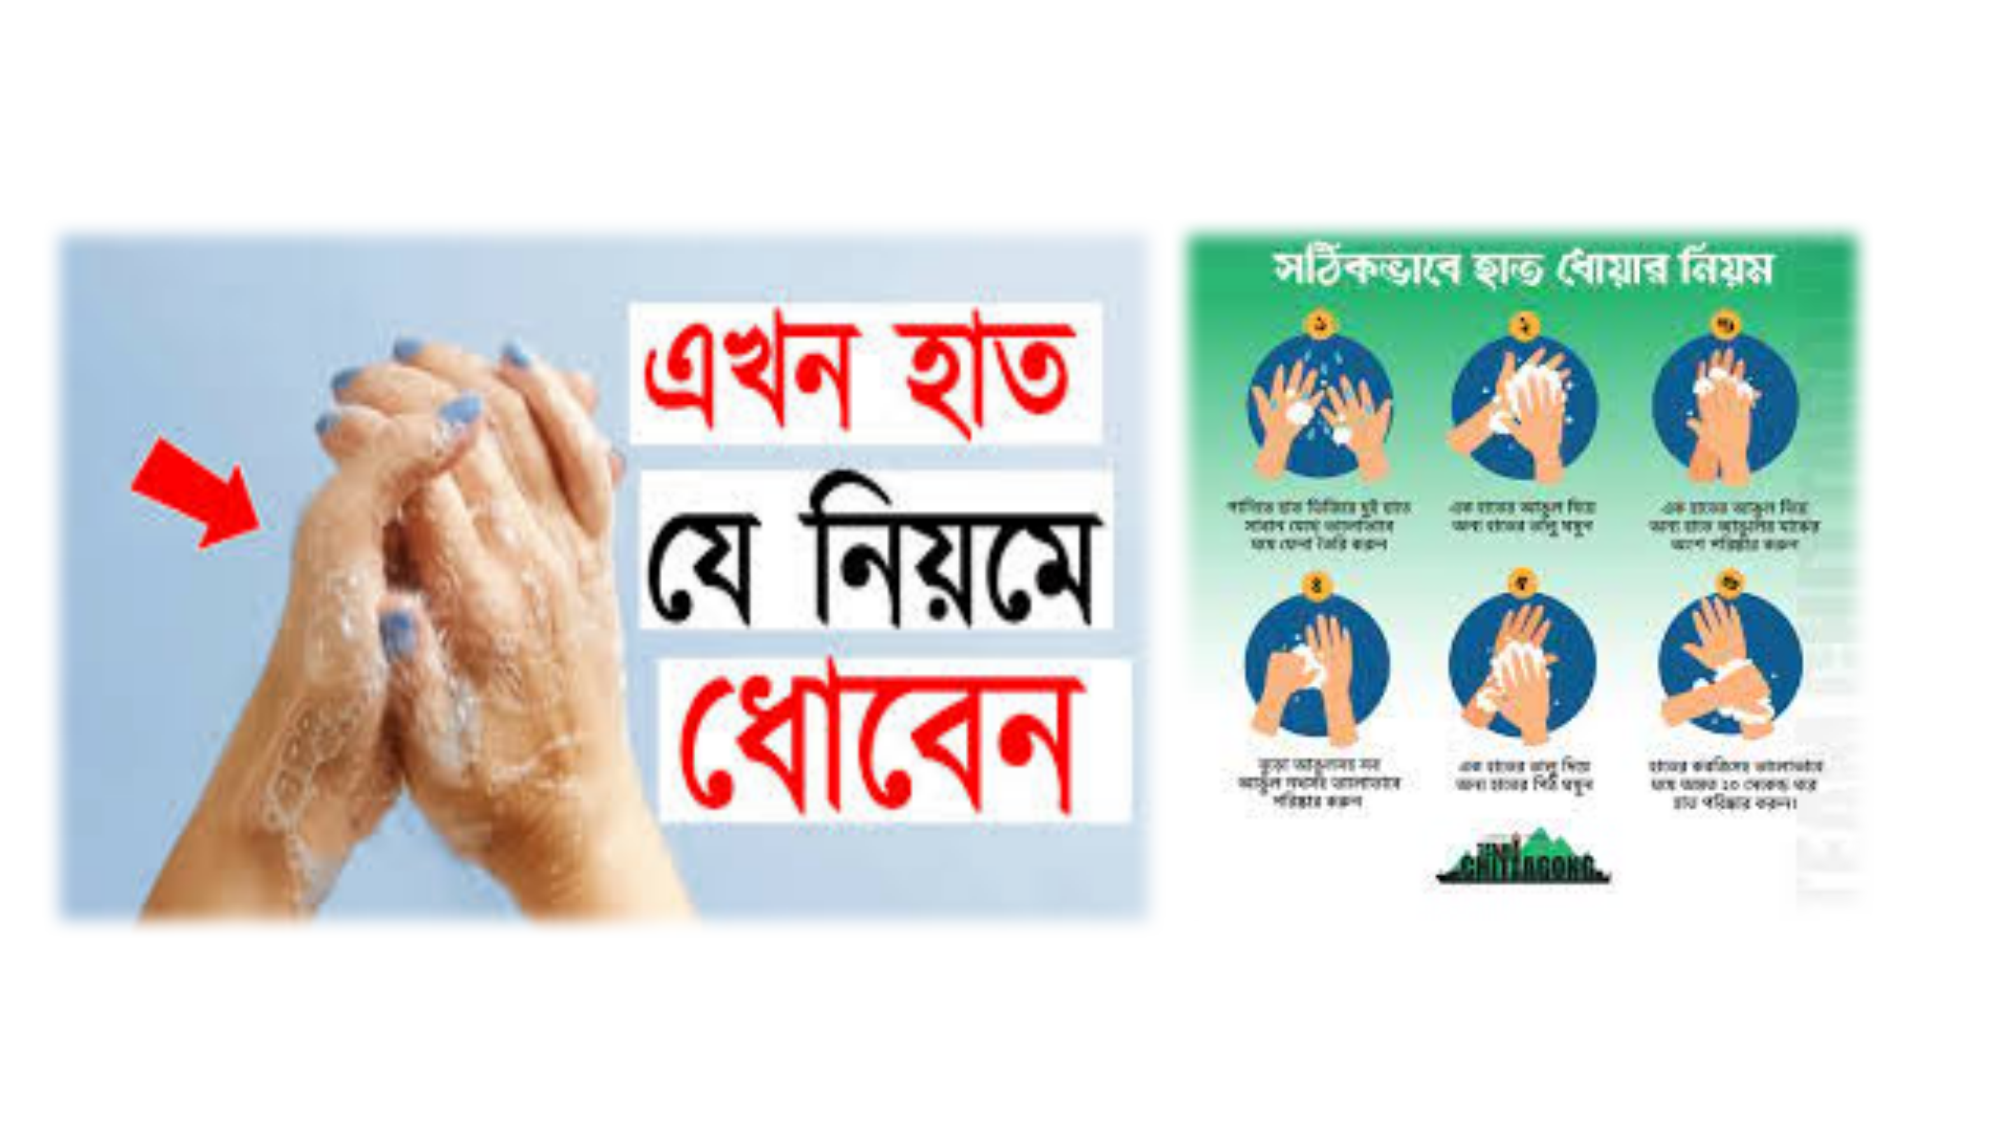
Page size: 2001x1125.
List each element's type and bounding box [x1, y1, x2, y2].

picture [42, 217, 1166, 939]
picture [1170, 217, 1874, 921]
